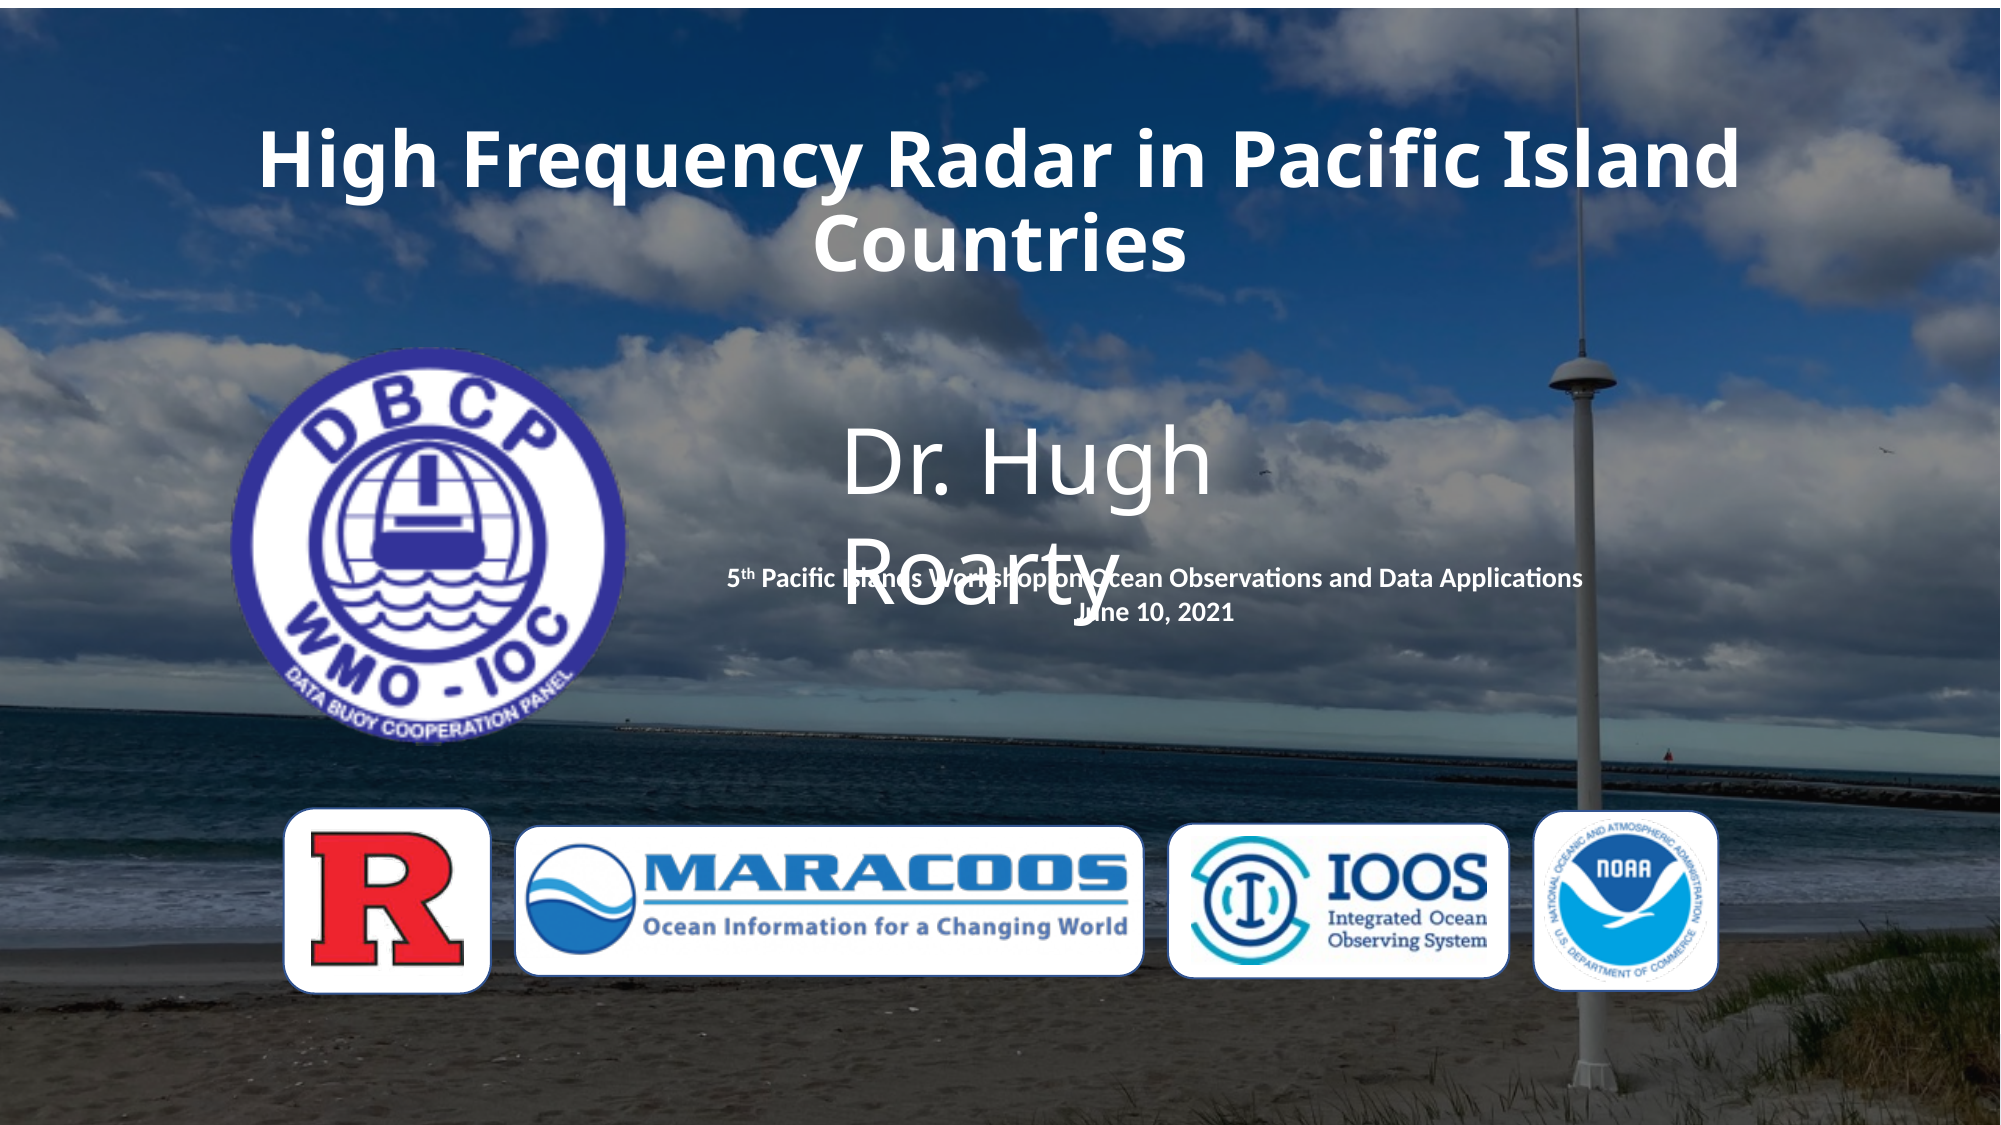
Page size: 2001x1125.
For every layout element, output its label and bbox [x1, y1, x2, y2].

text_box [1533, 810, 1719, 991]
picture [0, 8, 2000, 1125]
text_box [1167, 823, 1510, 979]
text_box [514, 825, 1144, 976]
text_box [283, 808, 491, 994]
